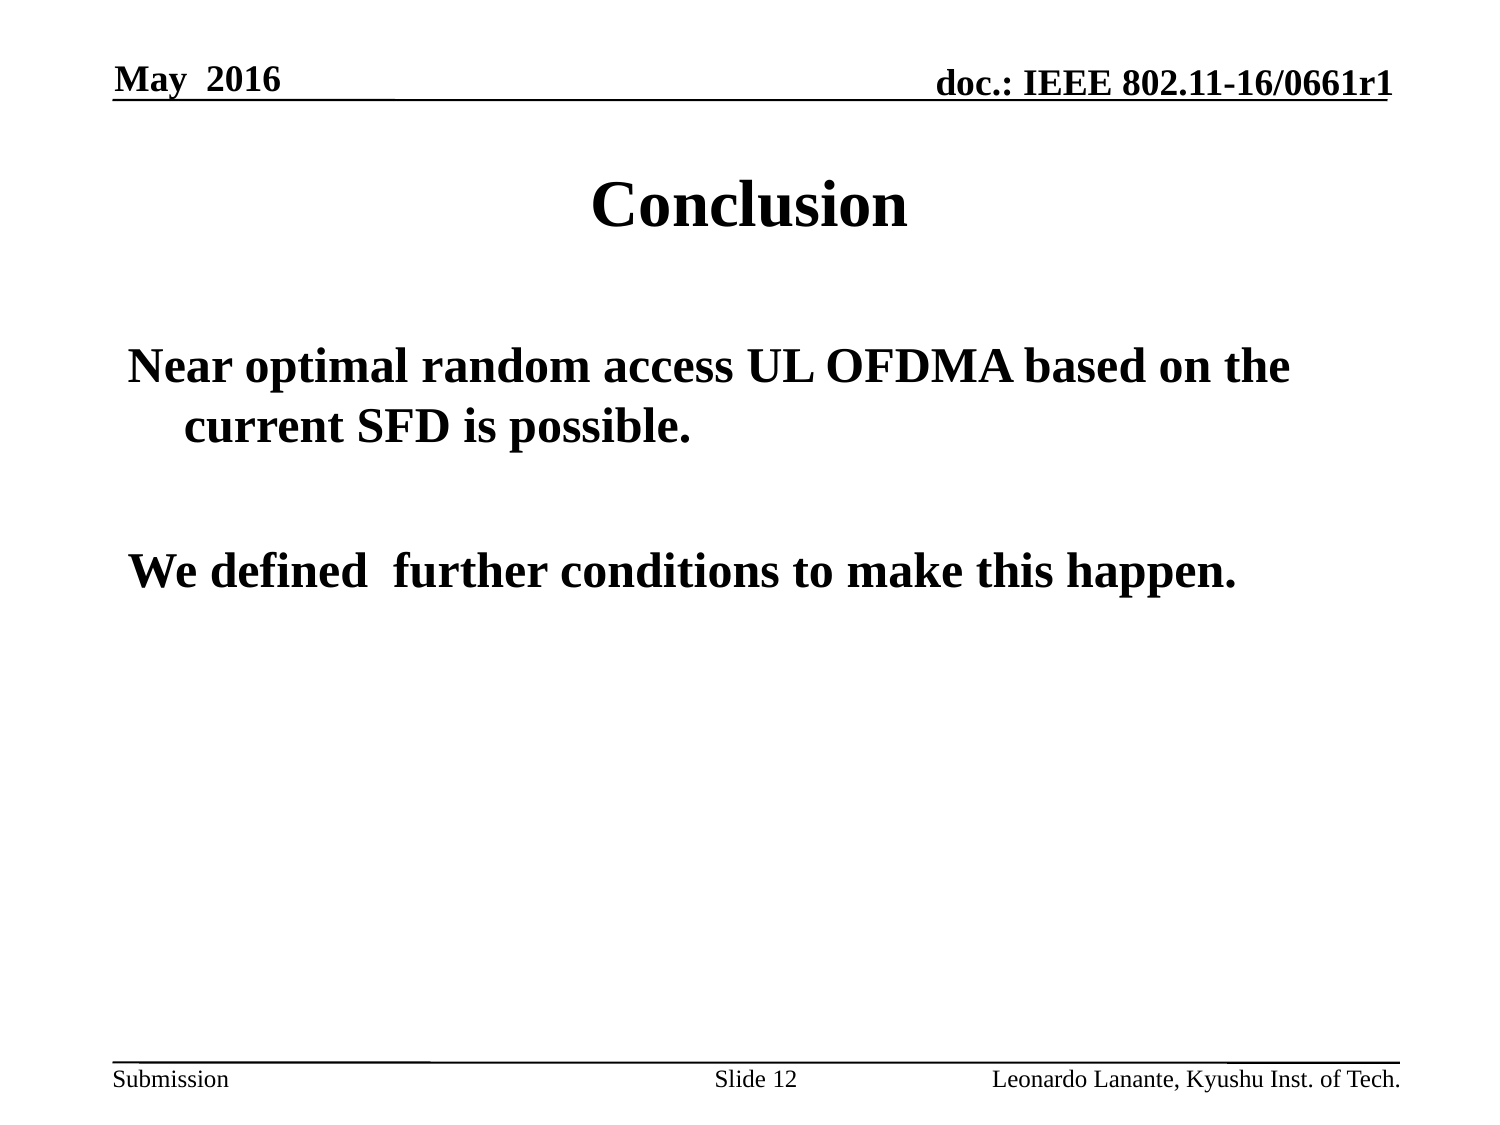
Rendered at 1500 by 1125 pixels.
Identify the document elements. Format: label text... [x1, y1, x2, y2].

slide_number Slide 12 [712, 1061, 800, 1123]
title Conclusion [112, 112, 1388, 288]
footer Leonardo Lanante, Kyushu Inst. of Tech. [878, 1061, 1402, 1093]
list Near optimal random access UL OFDMA based on the current SFD is possible. We defined further conditions to make this happen. [112, 324, 1388, 1000]
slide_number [114, 54, 423, 100]
